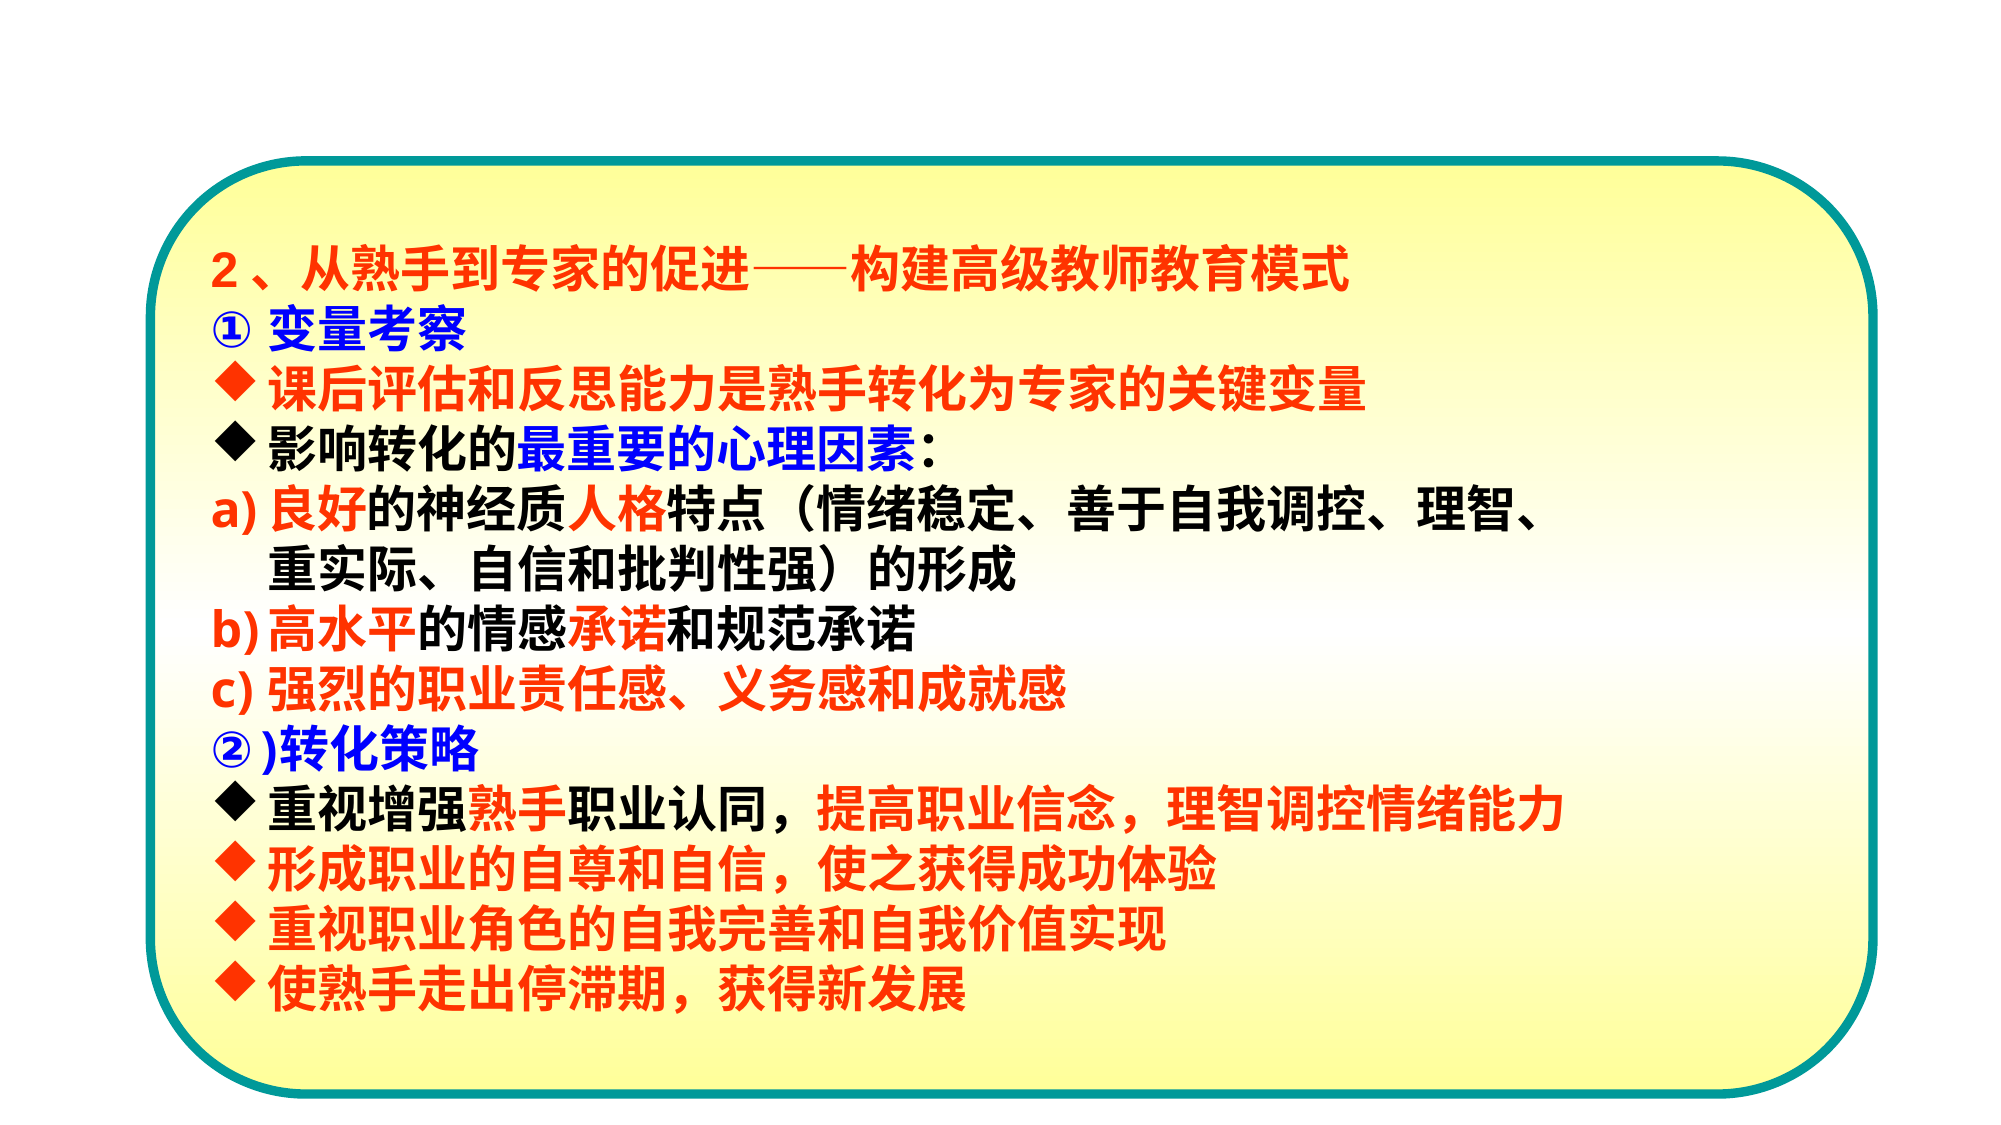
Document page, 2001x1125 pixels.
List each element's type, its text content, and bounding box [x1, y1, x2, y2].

text_box 2、从熟手到专家的促进——构建高级教师教育模式 变量考察 课后评估和反思能力是熟手转化为专家的关键变量 影响转化的最重要的心理因素： 良好的神经质人格特点（情绪稳定、善于自我调控、理智、 重实际、自信和批判性强）的形成 高水平的情感承诺和规范承诺 强烈的职业责任感、义务感和成就感 转化策略 重视增强熟手职业认同，提高职业信念，理智调控情绪能力 形成职业的自尊和自信，使之获得成功体验 重视职业角色的自我完善和自我价值实现 使熟手走出停滞期，获得新发展 [150, 160, 1873, 1095]
